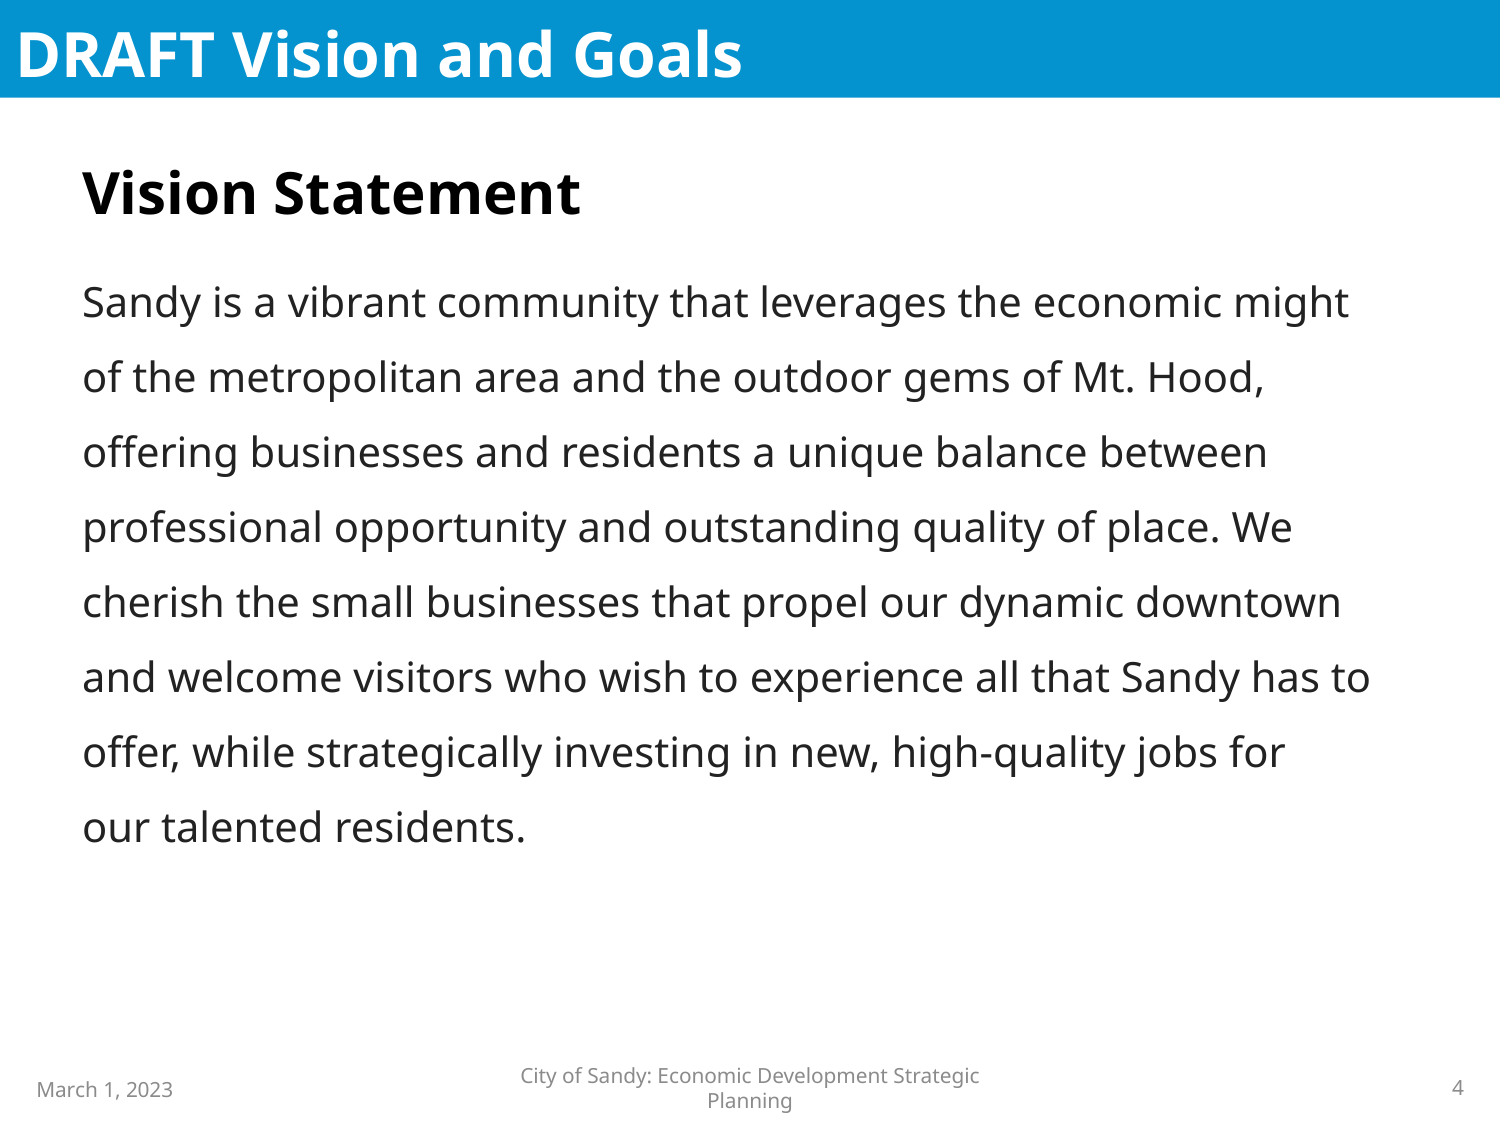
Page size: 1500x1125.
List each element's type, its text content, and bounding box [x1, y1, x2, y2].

footer City of Sandy: Economic Development Strategic Planning [468, 1065, 1032, 1111]
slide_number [21, 1065, 359, 1112]
slide_number 4 [1141, 1065, 1479, 1113]
text_box DRAFT Vision and Goals [0, 0, 1500, 98]
text_box Vision Statement Sandy is a vibrant community that leverages the economic might of the metropolitan area and the outdoor gems of Mt. Hood, offering businesses and residents a unique balance between professional opportunity and outstanding quality of place. We cherish the small businesses that propel our dynamic downtown and welcome visitors who wish to experience all that Sandy has to offer, while strategically investing in new, high-quality jobs for our talented residents. [67, 148, 1409, 1125]
